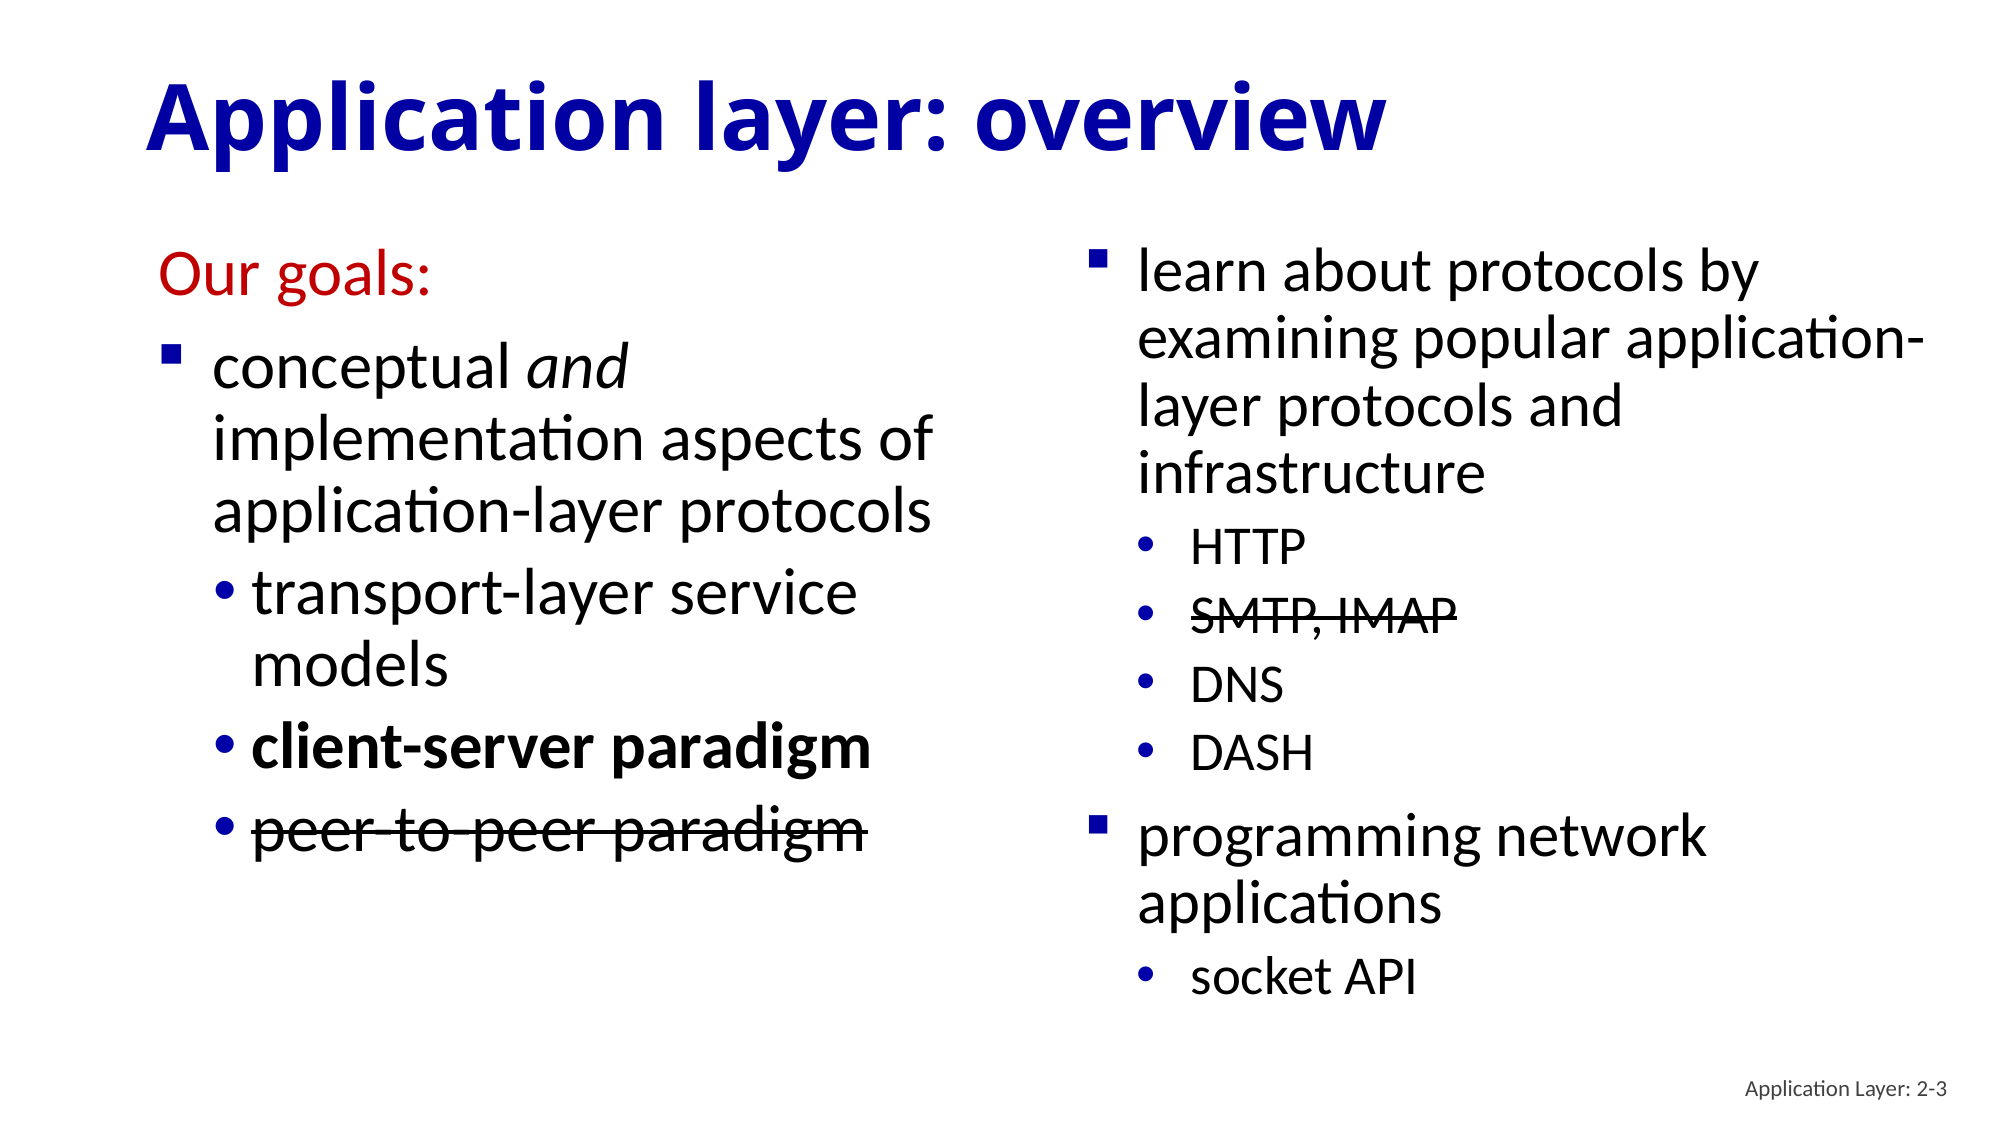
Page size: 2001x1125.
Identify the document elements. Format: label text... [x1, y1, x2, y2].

title Application layer: overview [131, 47, 1856, 195]
text_box Our goals: conceptual and implementation aspects of application-layer protocols transport-layer service models client-server paradigm peer-to-peer paradigm [122, 230, 994, 945]
slide_number Application Layer: 2-3 [1512, 1056, 1963, 1117]
text_box learn about protocols by examining popular application-layer protocols and infrastructure HTTP SMTP, IMAP DNS DASH programming network applications socket API [1069, 229, 1956, 1017]
